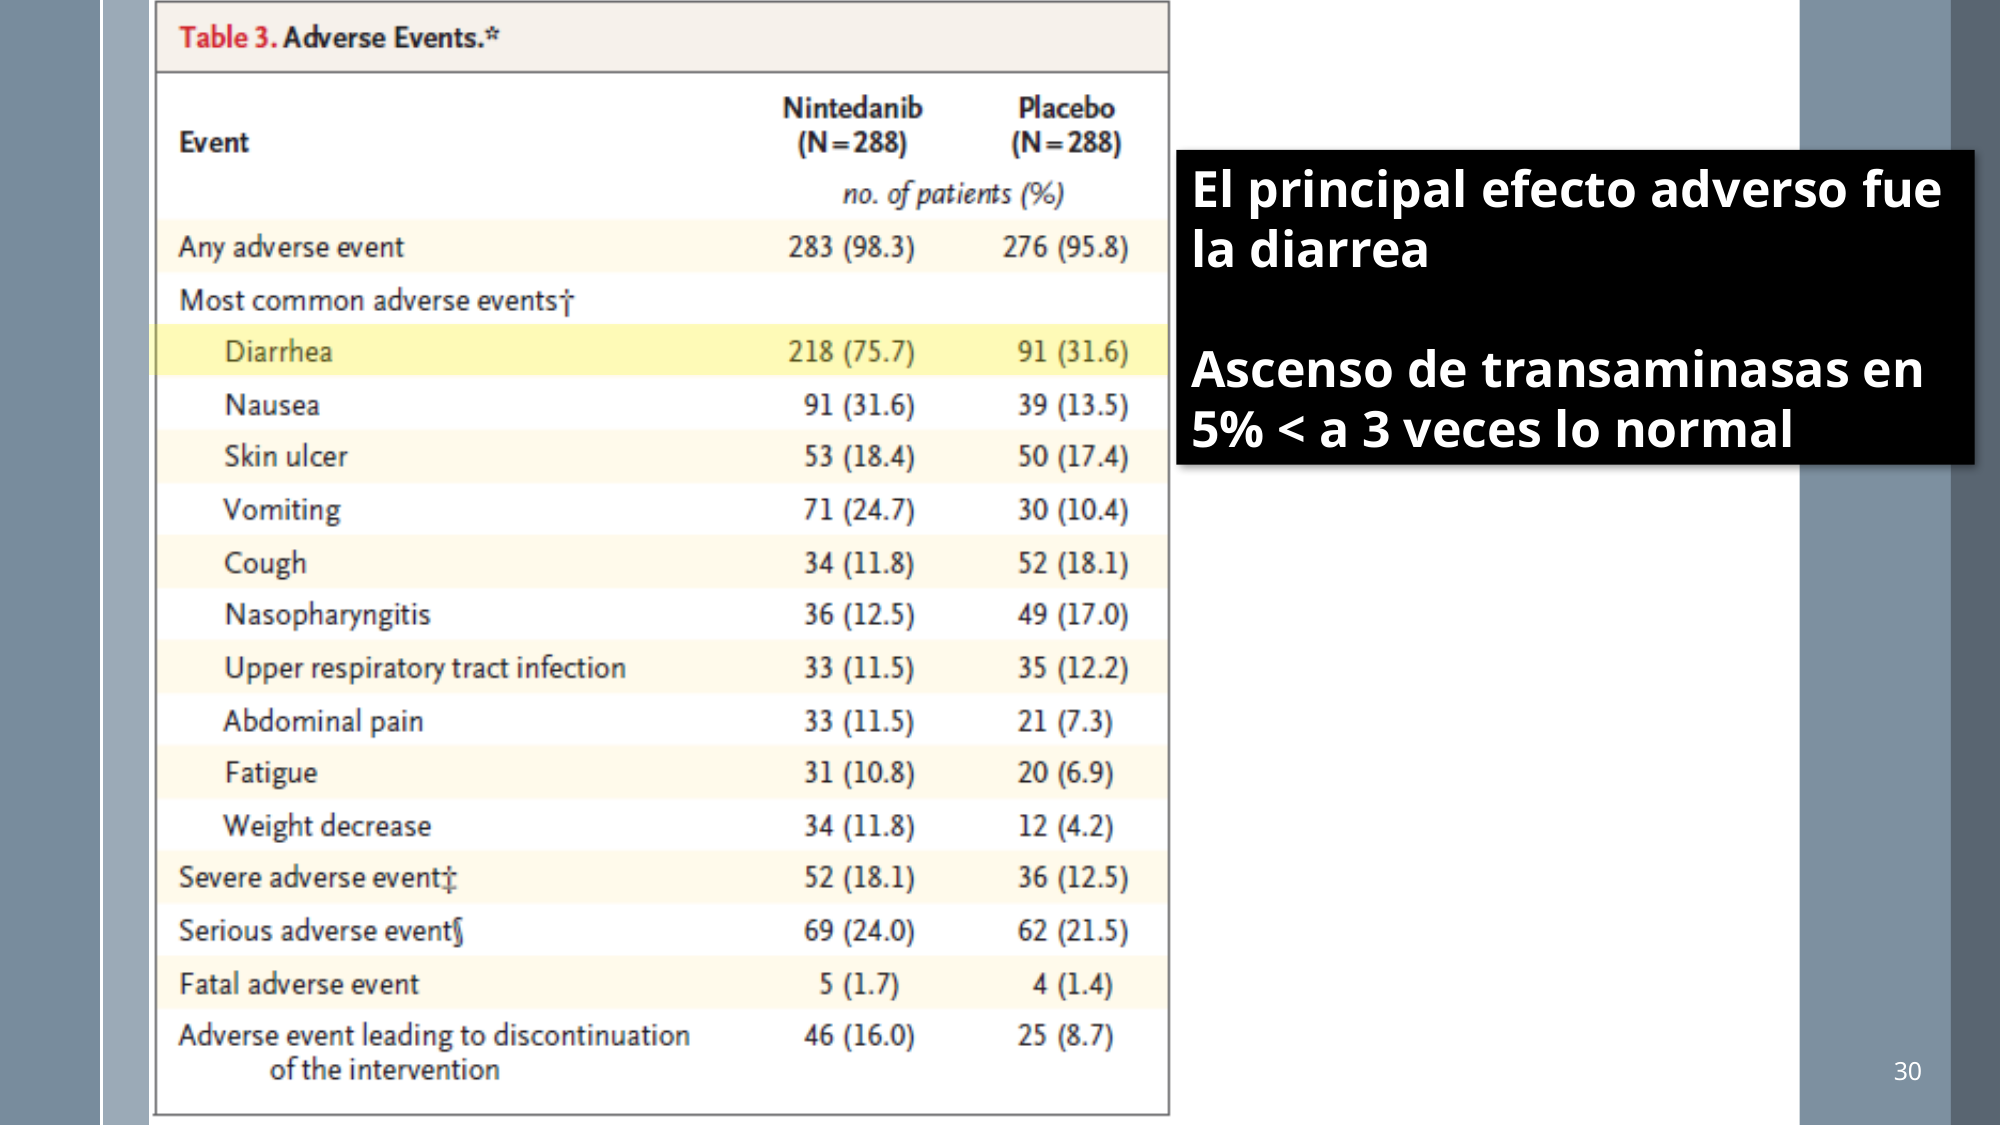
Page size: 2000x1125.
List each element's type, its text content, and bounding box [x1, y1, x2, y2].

text_box El principal efecto adverso fue la diarrea Ascenso de transaminasas en 5% < a 3 veces lo normal [1177, 149, 1975, 465]
picture [149, 0, 1177, 1125]
slide_number 30 [1837, 1042, 1938, 1103]
